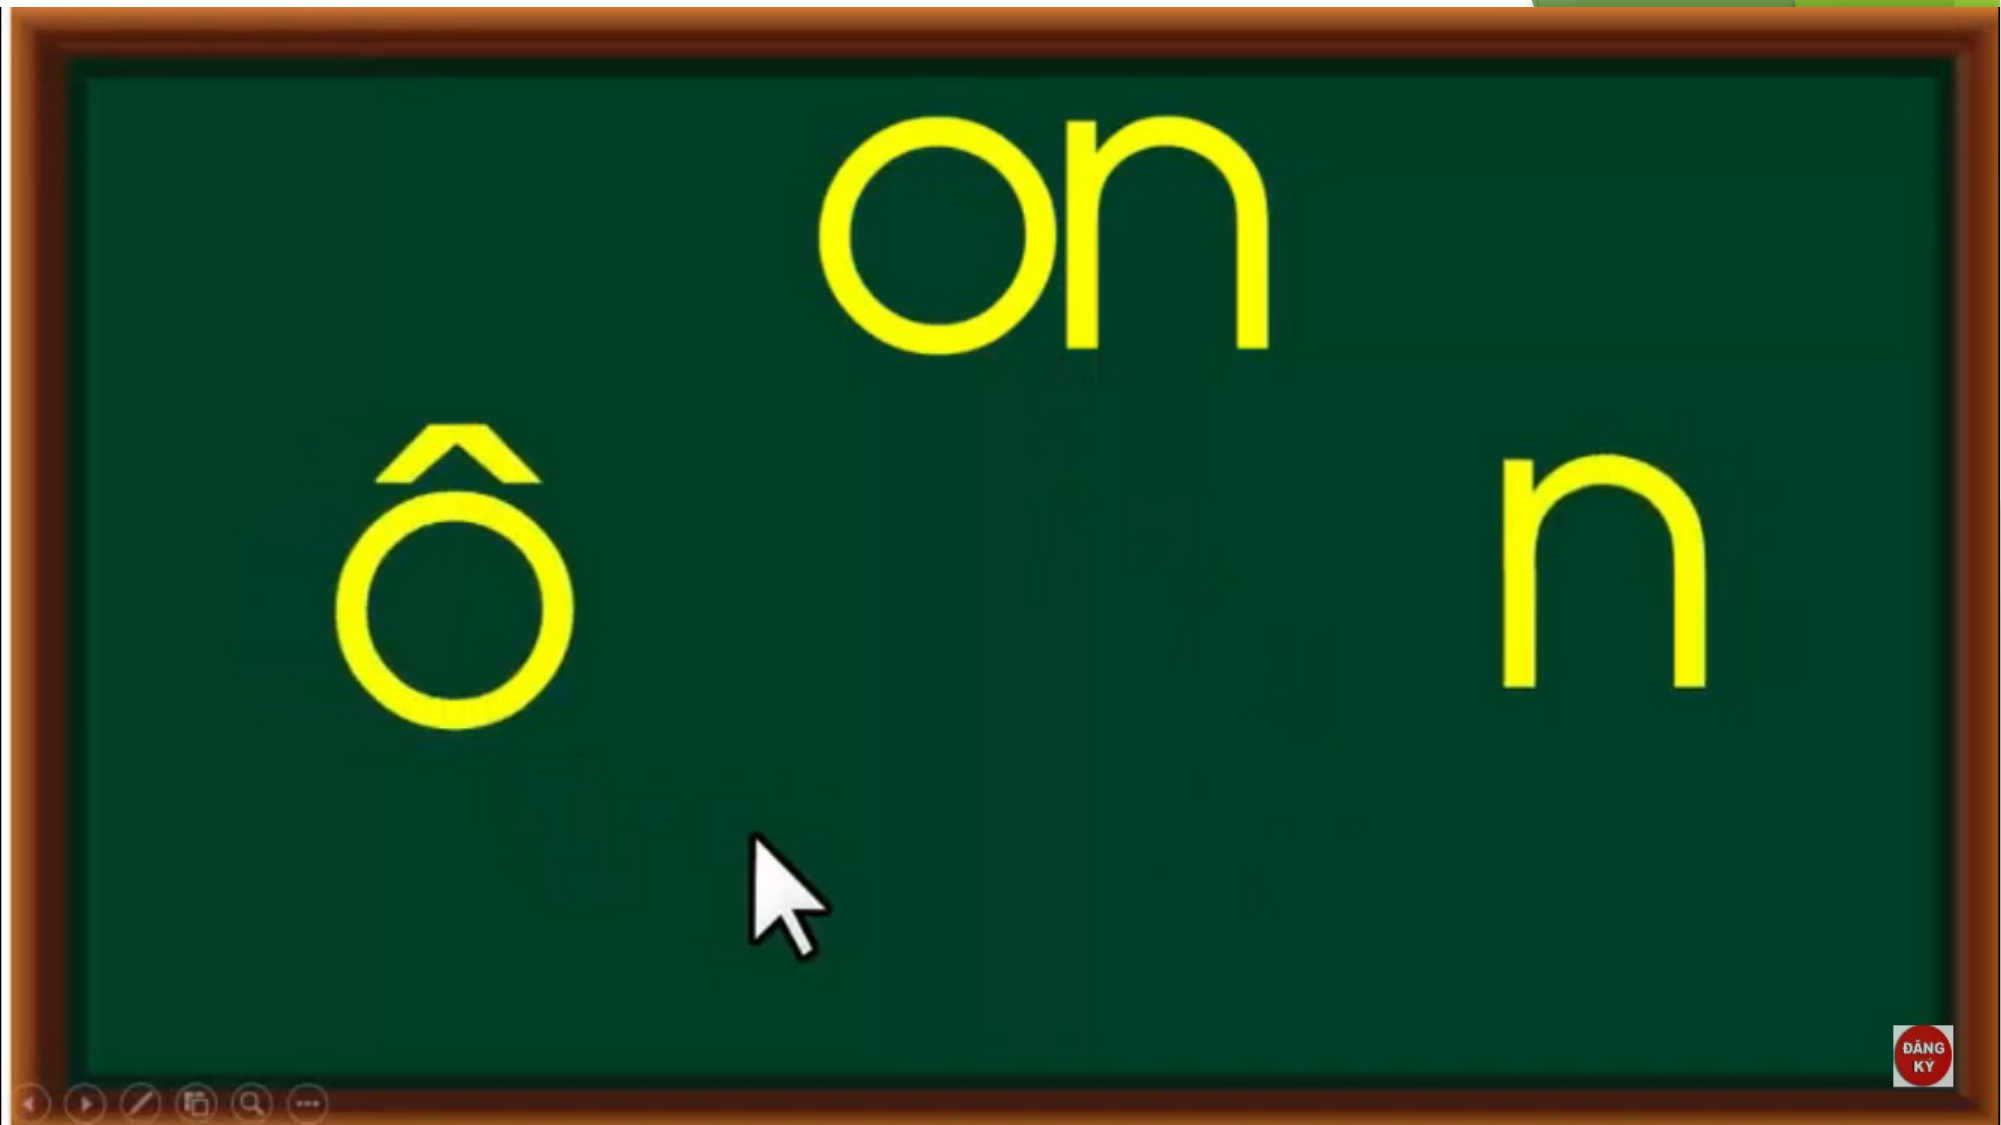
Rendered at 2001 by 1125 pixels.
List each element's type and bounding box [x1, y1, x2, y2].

list [0, 6, 2000, 1125]
